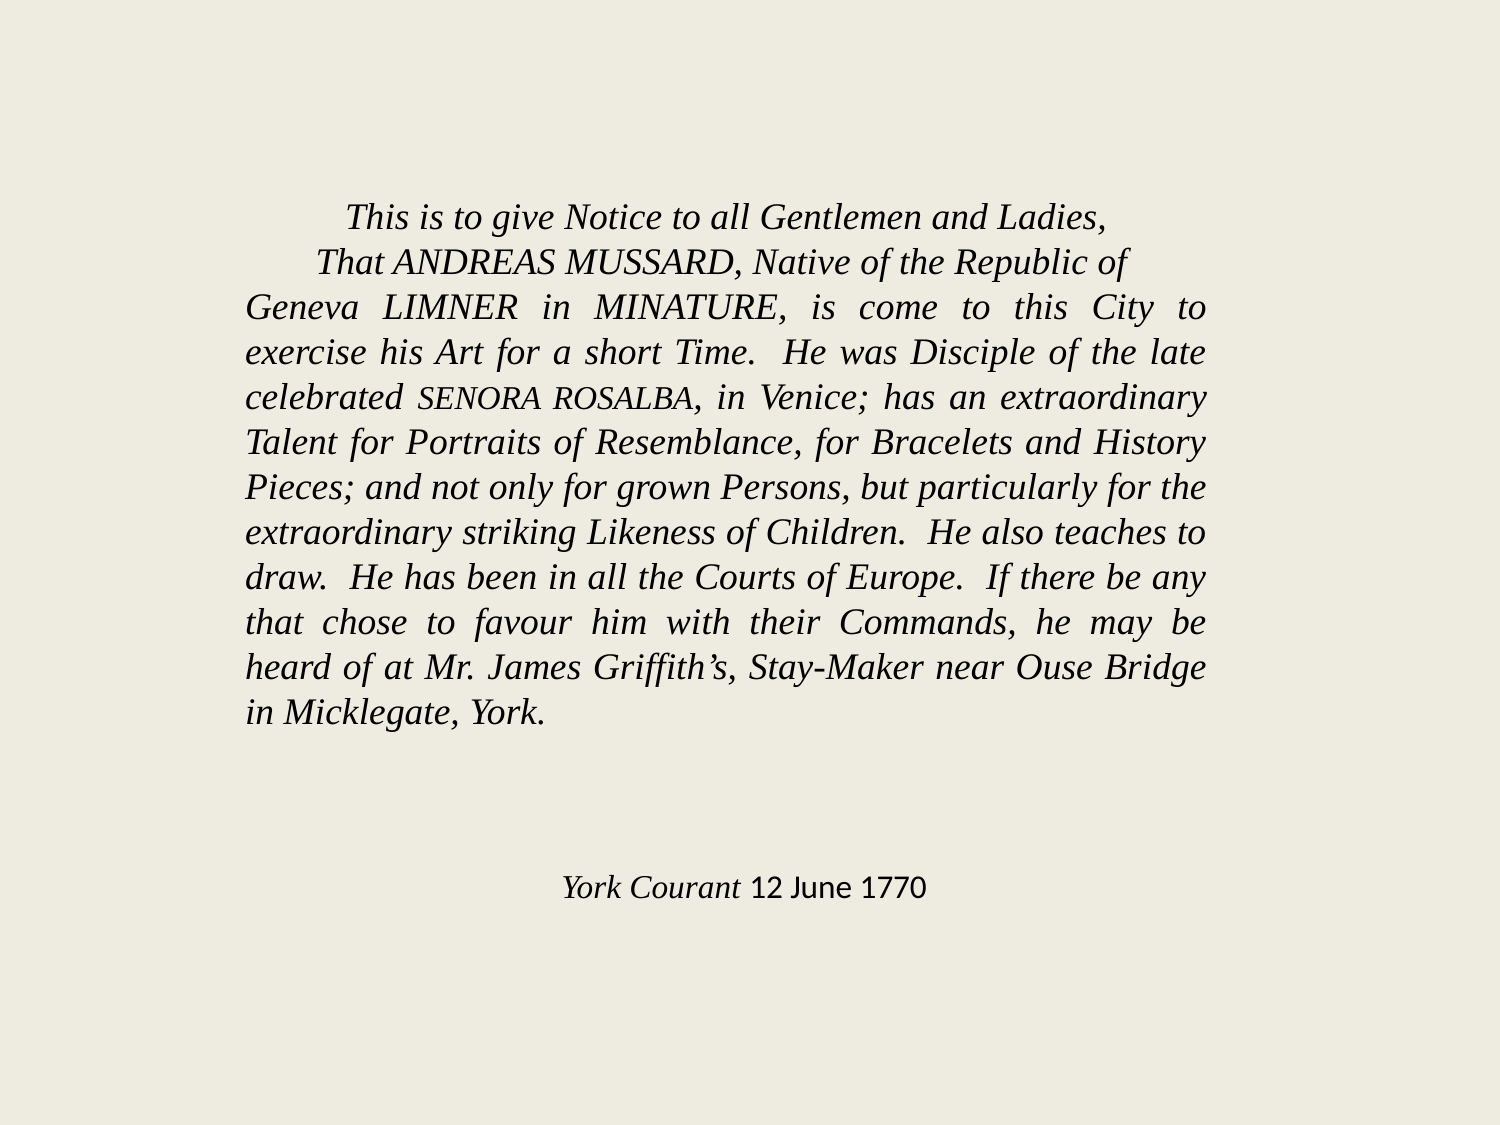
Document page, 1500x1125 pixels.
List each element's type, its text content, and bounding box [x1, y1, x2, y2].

text_box This is to give Notice to all Gentlemen and Ladies, That ANDREAS MUSSARD, Native of the Republic of Geneva LIMNER in MINATURE, is come to this City to exercise his Art for a short Time. He was Disciple of the late celebrated SENORA ROSALBA, in Venice; has an extraordinary Talent for Portraits of Resemblance, for Bracelets and History Pieces; and not only for grown Persons, but particularly for the extraordinary striking Likeness of Children. He also teaches to draw. He has been in all the Courts of Europe. If there be any that chose to favour him with their Commands, he may be heard of at Mr. James Griffith’s, Stay-Maker near Ouse Bridge in Micklegate, York. [230, 184, 1223, 740]
text_box York Courant 12 June 1770 [478, 857, 1010, 958]
